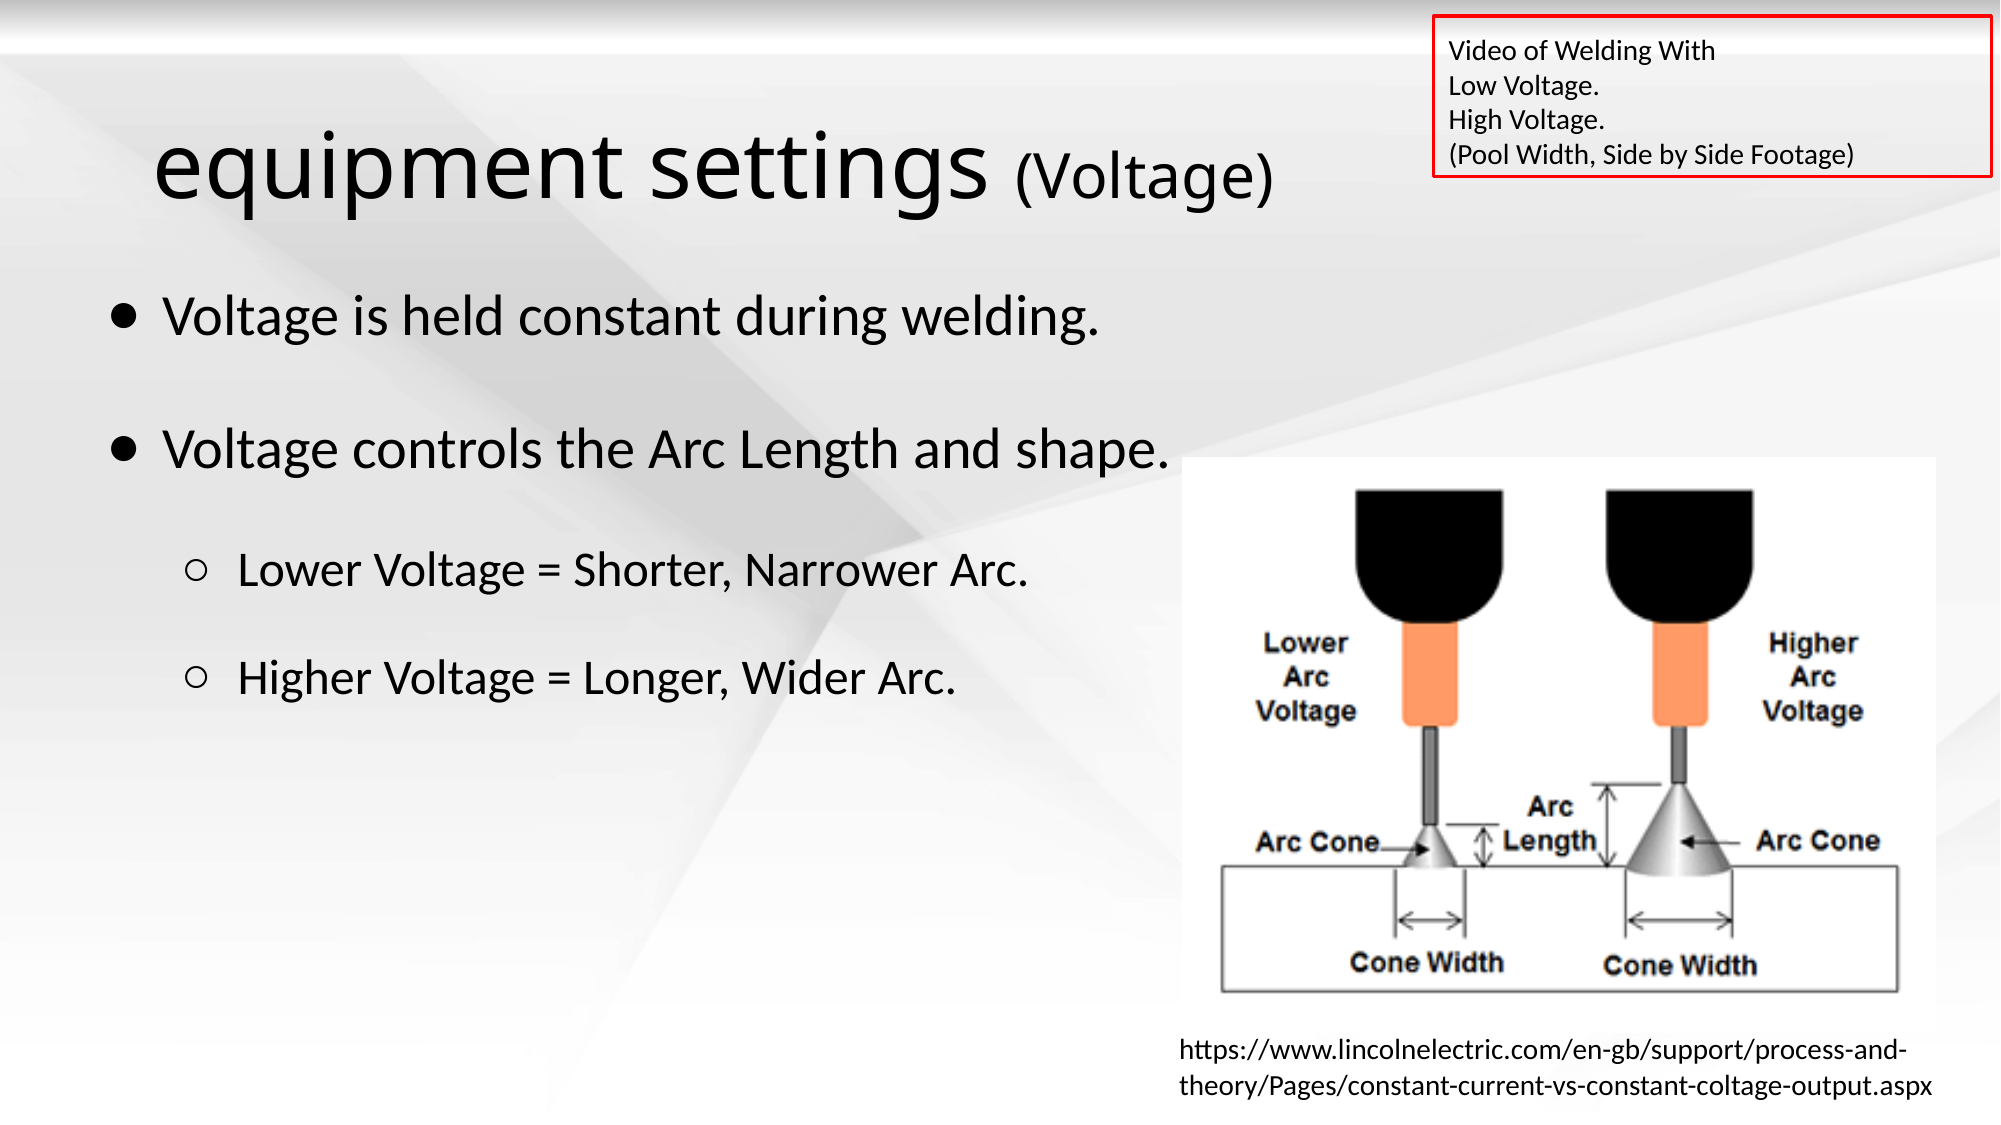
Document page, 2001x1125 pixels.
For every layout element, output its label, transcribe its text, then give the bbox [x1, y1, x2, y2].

picture [0, 0, 2001, 1125]
text_box Video of Welding With Low Voltage. High Voltage. (Pool Width, Side by Side Footage) [1433, 16, 1992, 177]
title equipment settings (Voltage) [137, 59, 1863, 277]
list Voltage is held constant during welding. Voltage controls the Arc Length and shape. Lower Voltage = Shorter, Narrower Arc. Higher Voltage = Longer, Wider Arc. [72, 277, 1943, 992]
text_box https://www.lincolnelectric.com/en-gb/support/process-and-theory/Pages/constant-current-vs-constant-coltage-output.aspx [1164, 1015, 1954, 1125]
